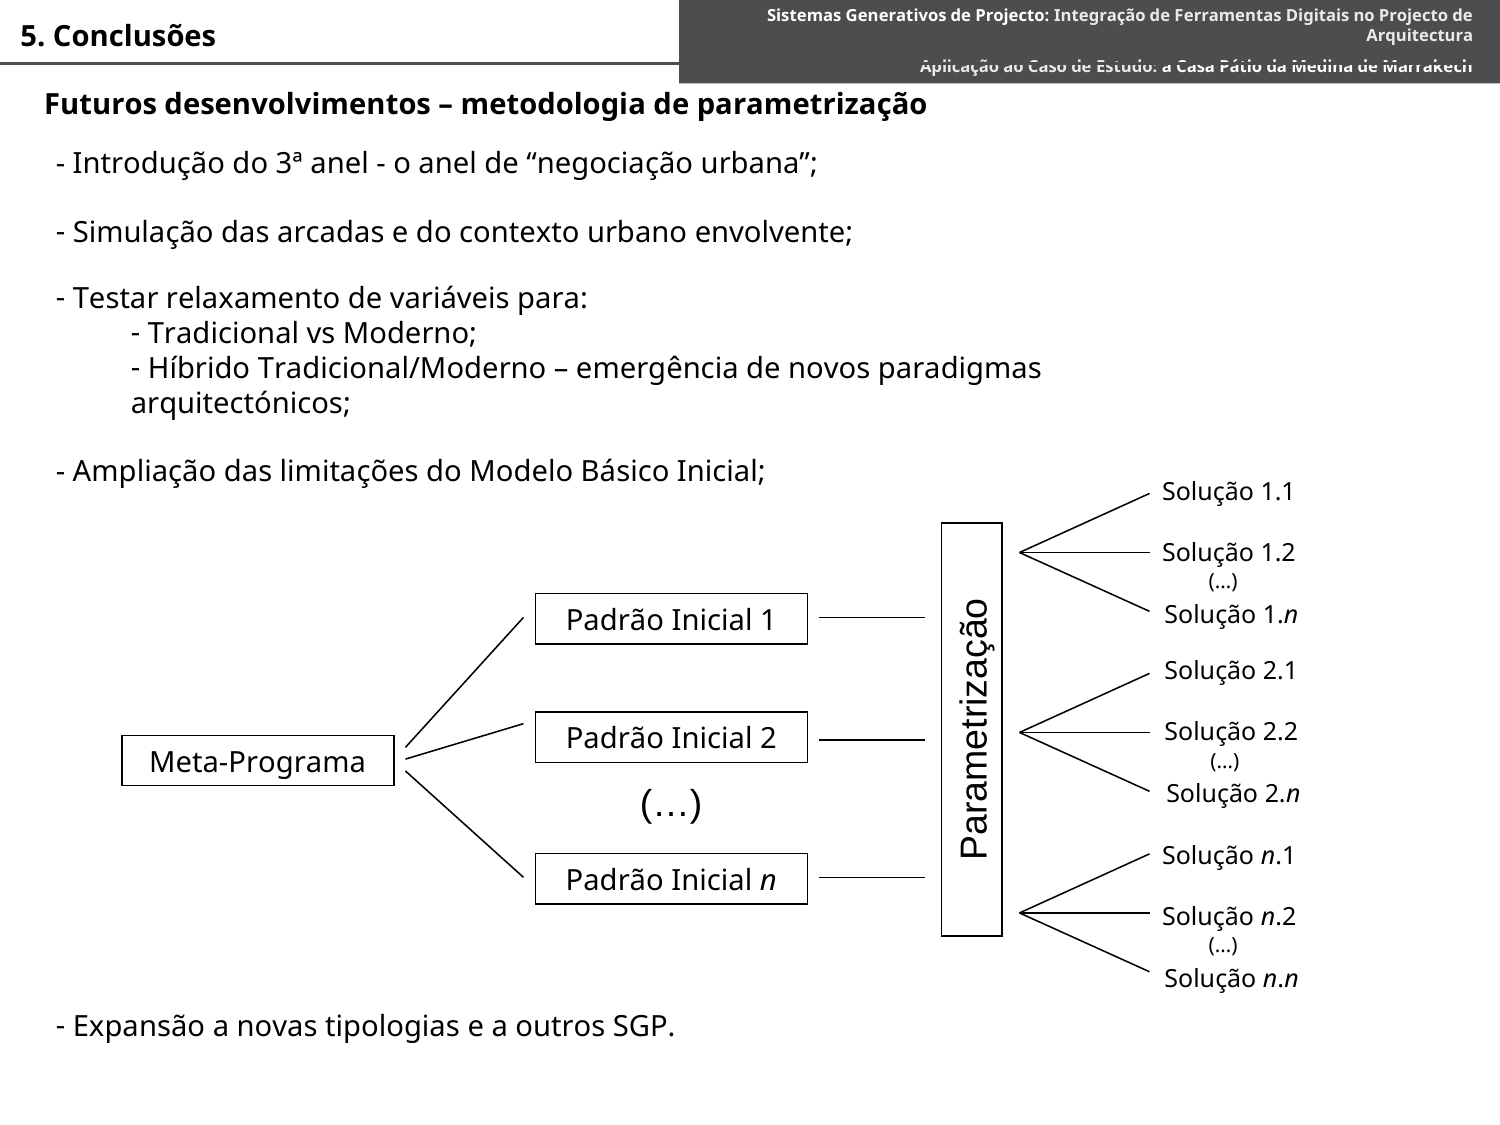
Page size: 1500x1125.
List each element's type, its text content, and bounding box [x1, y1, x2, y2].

text_box Sistemas Generativos de Projecto: Integração de Ferramentas Digitais no Projecto de Arquitectura Aplicação ao Caso de Estudo: a Casa Pátio da Medina de Marrakech [679, 0, 1500, 63]
text_box Expansão a novas tipologias e a outros SGP. [41, 999, 1234, 1050]
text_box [121, 467, 1317, 1000]
text_box Testar relaxamento de variáveis para: Tradicional vs Moderno; Híbrido Tradicional/Moderno – emergência de novos paradigmas arquitectónicos; [41, 271, 1234, 427]
text_box Simulação das arcadas e do contexto urbano envolvente; [41, 205, 1234, 256]
text_box 5. Conclusões [5, 9, 597, 60]
text_box Futuros desenvolvimentos – metodologia de parametrização [29, 78, 1294, 129]
text_box - Introdução do 3ª anel - o anel de “negociação urbana”; [41, 137, 1234, 188]
text_box - Ampliação das limitações do Modelo Básico Inicial; [41, 444, 1234, 495]
text_box Sistemas Generativos de Projecto: Integração de Ferramentas Digitais no Projecto de Arquitectura Aplicação ao Caso de Estudo: a Casa Pátio da Medina de Marrakech [679, 64, 1500, 84]
